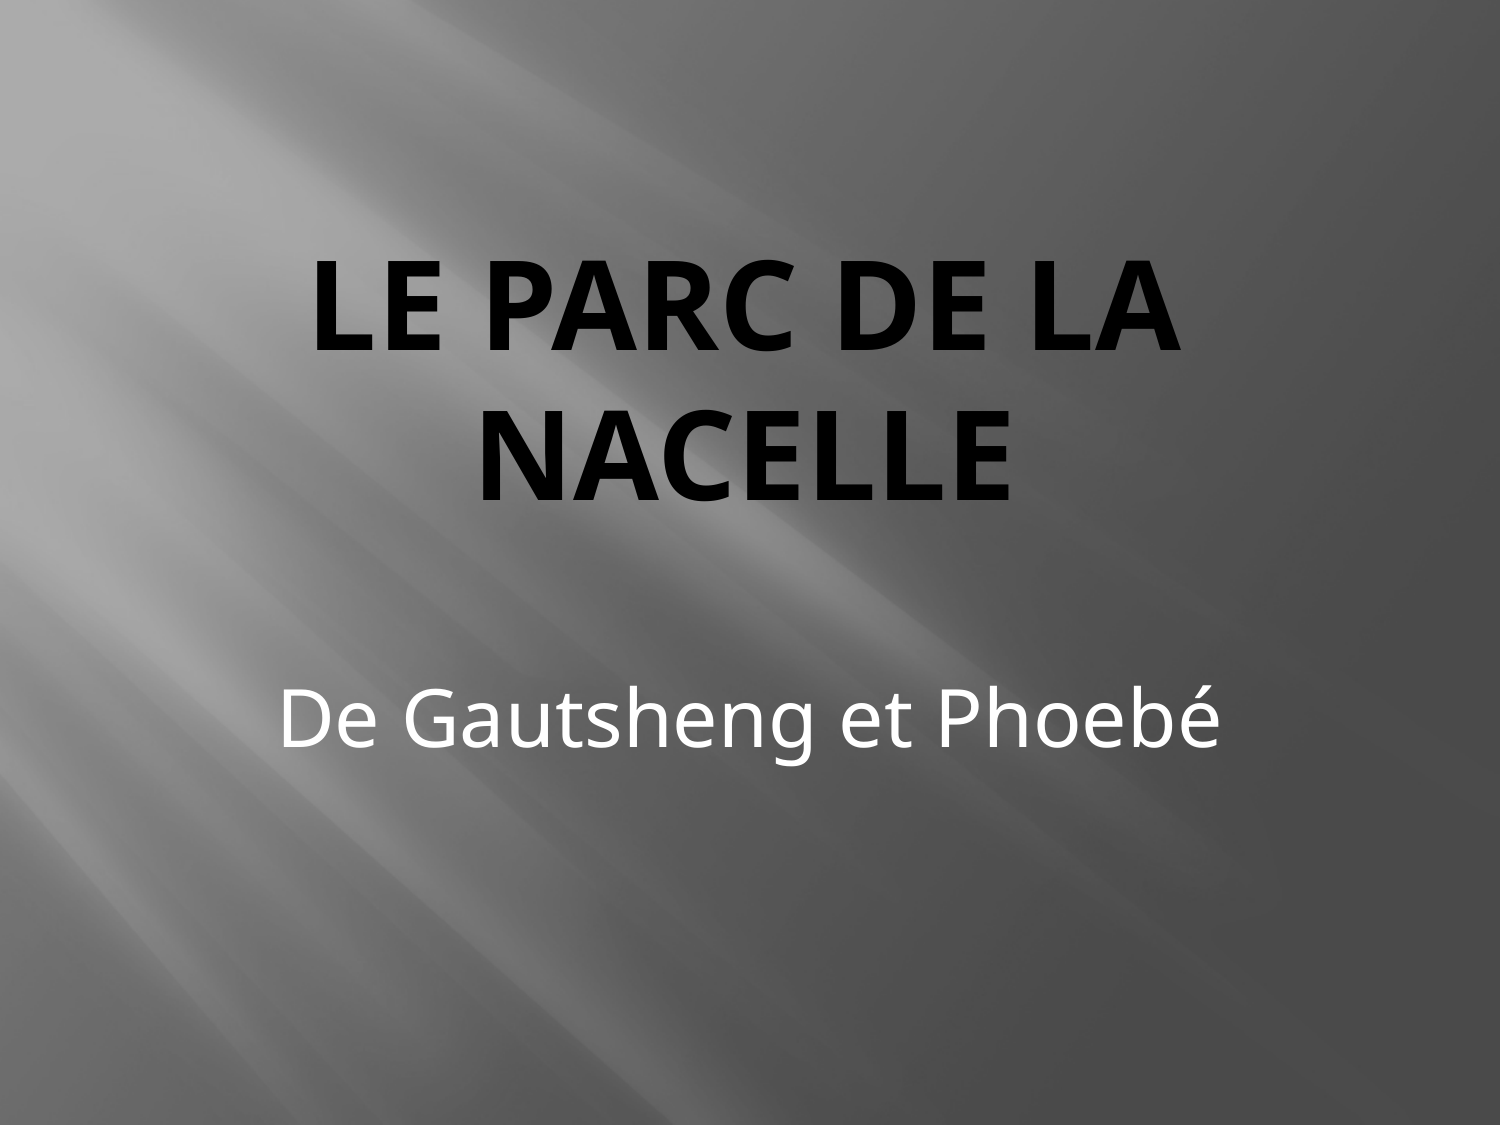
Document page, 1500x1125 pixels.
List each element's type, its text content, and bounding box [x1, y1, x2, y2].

subtitle De Gautsheng et Phoebé [225, 546, 1275, 834]
title Le parc de la Nacelle [69, 224, 1420, 525]
